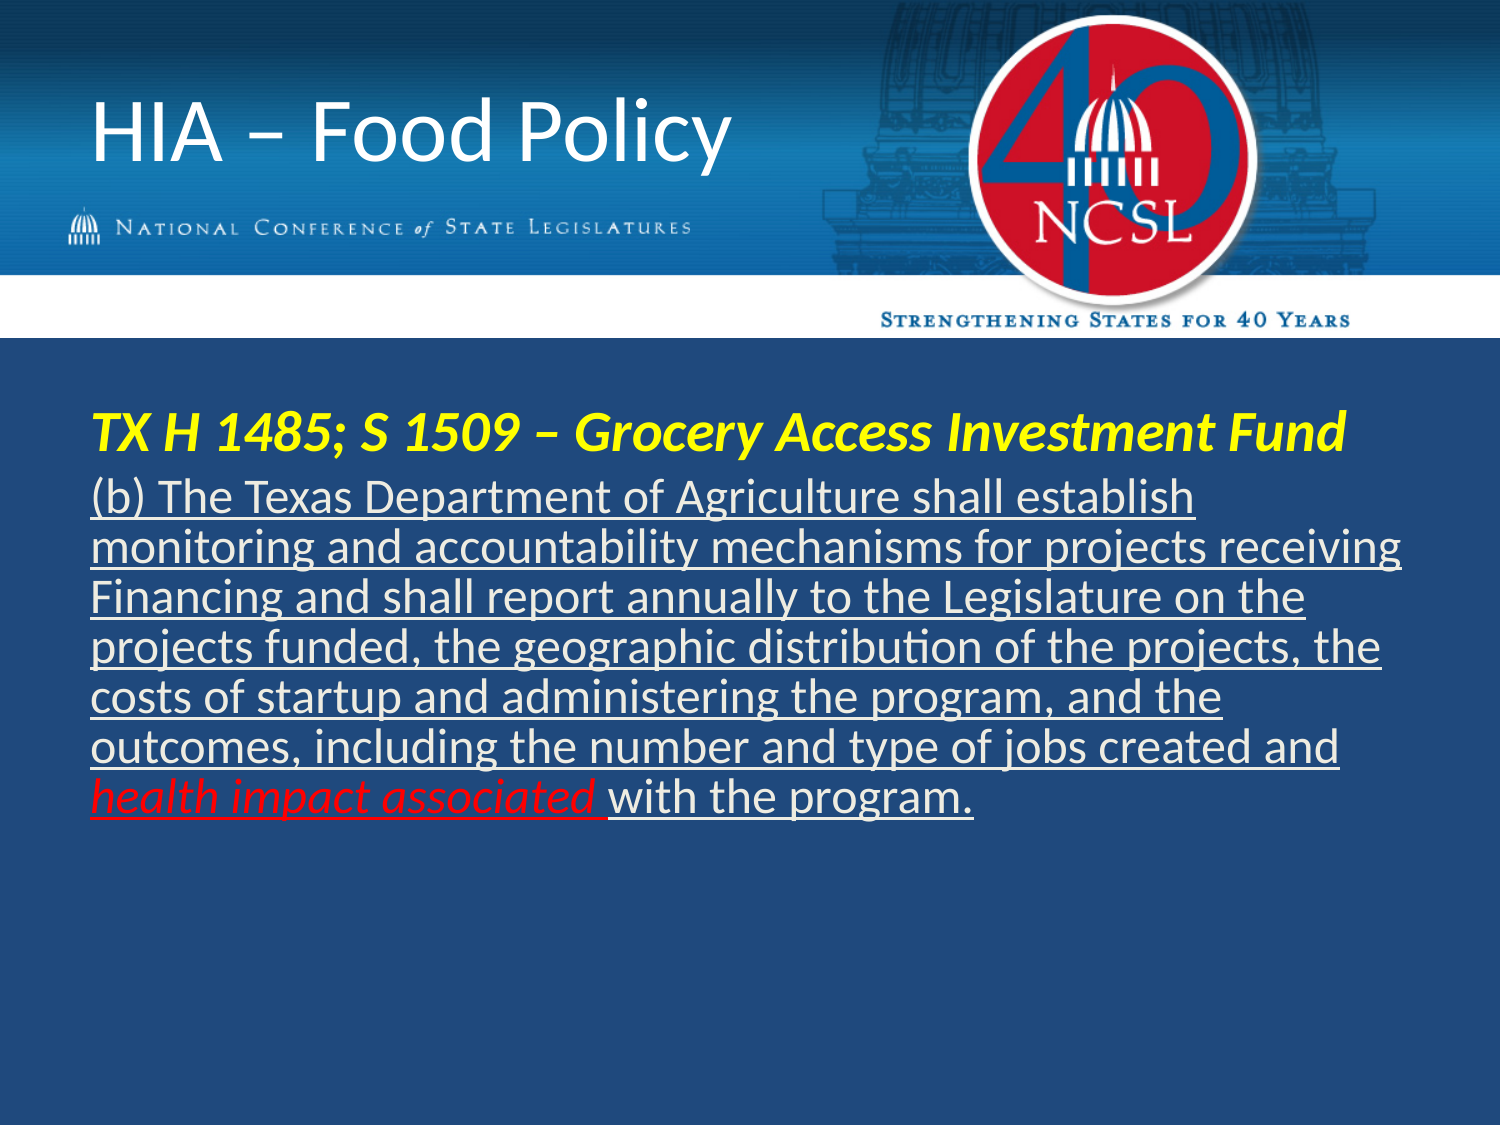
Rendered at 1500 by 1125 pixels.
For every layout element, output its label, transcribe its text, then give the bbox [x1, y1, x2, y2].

table_header [595, 401, 988, 454]
title HIA – Food Policy [75, 45, 1425, 233]
table_header [512, 401, 595, 454]
picture [0, 0, 1500, 338]
list TX H 1485; S 1509 – Grocery Access Investment Fund (b) The Texas Department of Agriculture shall establish monitoring and accountability mechanisms for projects receiving Financing and shall report annually to the Legislature on the projects funded, the geographic distribution of the projects, the costs of startup and administering the program, and the outcomes, including the number and type of jobs created and health impact associated with the program. [75, 399, 1425, 1005]
